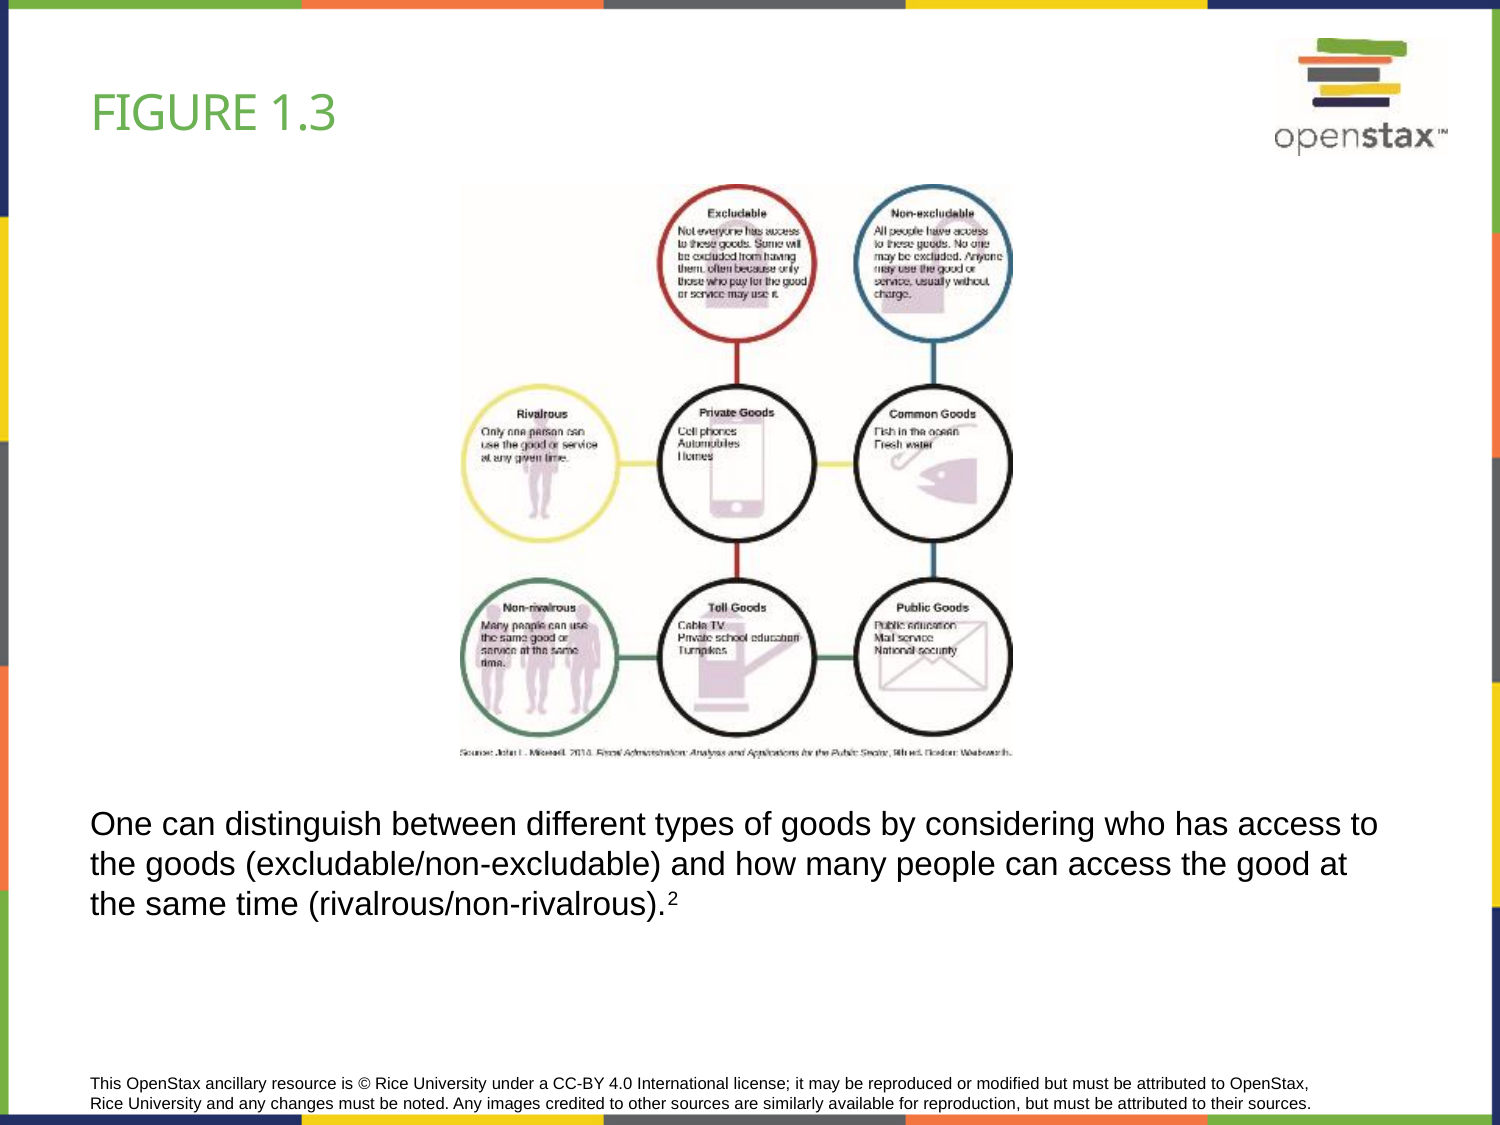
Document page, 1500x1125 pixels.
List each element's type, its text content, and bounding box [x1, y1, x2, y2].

list One can distinguish between different types of goods by considering who has access to the goods (excludable/non-excludable) and how many people can access the good at the same time (rivalrous/non-rivalrous).2 [75, 794, 1398, 986]
title Figure 1.3 [75, 39, 1274, 148]
picture [0, 0, 1500, 1125]
footer This OpenStax ancillary resource is © Rice University under a CC-BY 4.0 International license; it may be reproduced or modified but must be attributed to OpenStax, Rice University and any changes must be noted. Any images credited to other sources are similarly available for reproduction, but must be attributed to their sources. [75, 1065, 1350, 1112]
